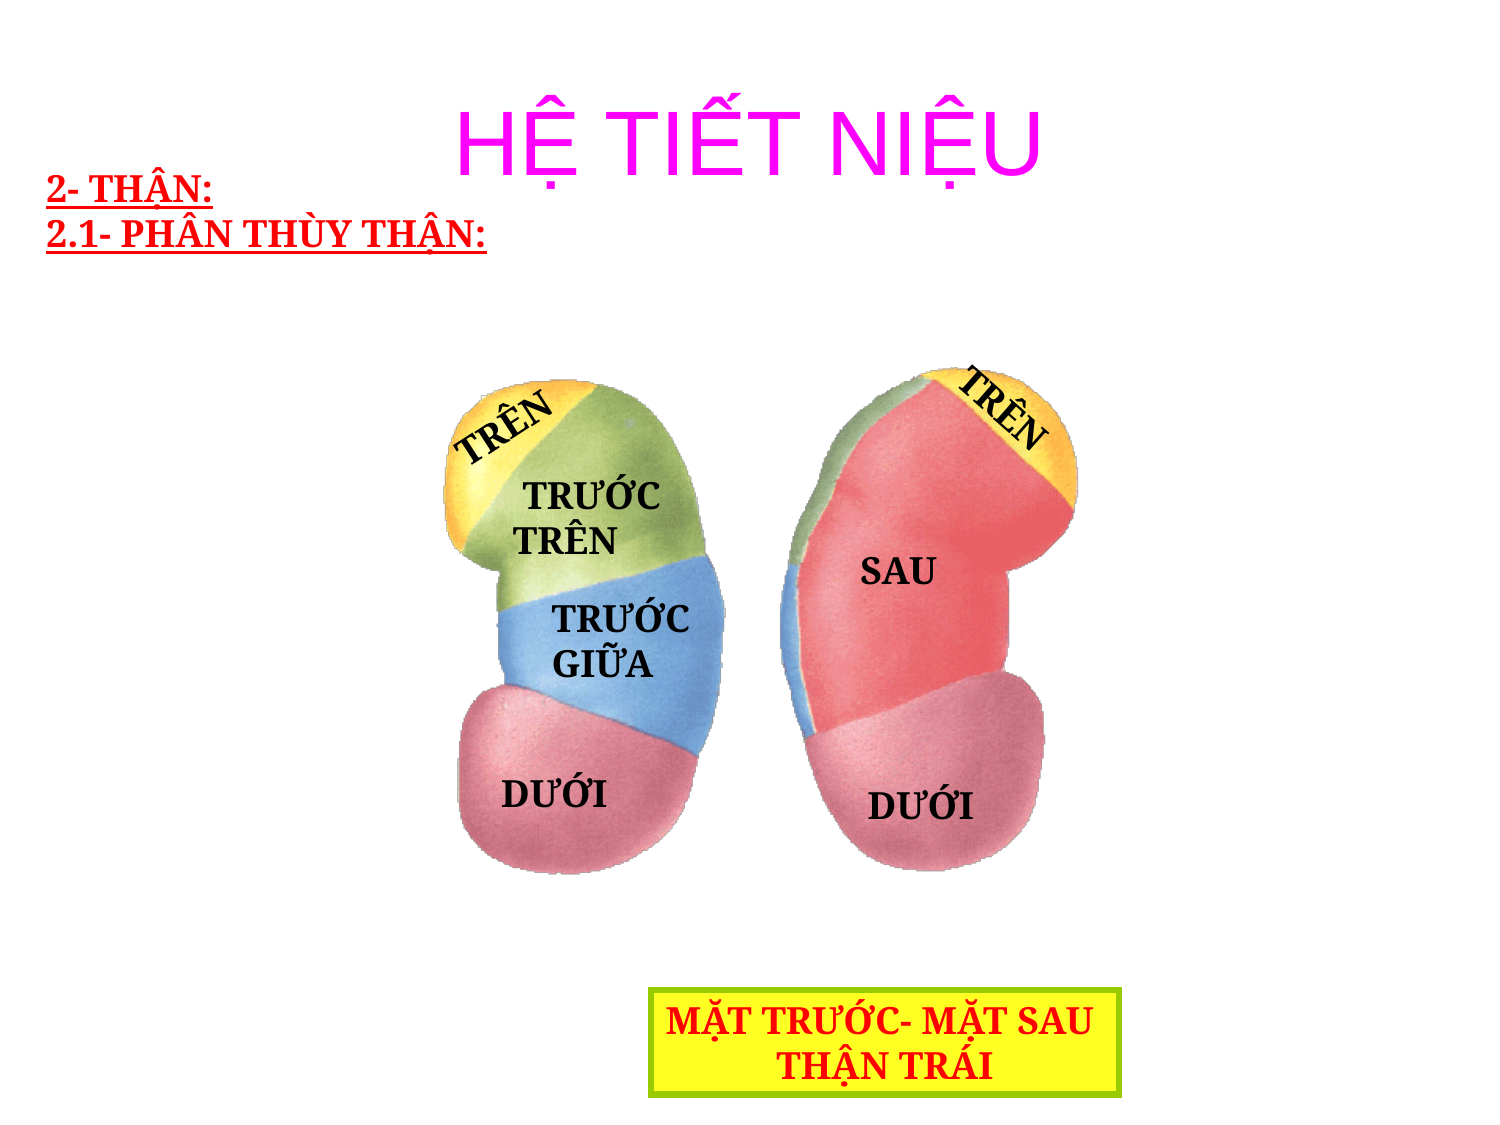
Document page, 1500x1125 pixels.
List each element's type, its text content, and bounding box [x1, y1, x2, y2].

text_box MẶT TRƯỚC- MẶT SAU THẬN TRÁI [650, 989, 1119, 1095]
text_box 2- THẬN: 2.1- PHÂN THÙY THẬN: [31, 158, 502, 263]
picture [364, 305, 1136, 962]
text_box HỆ TIẾT NIỆU [74, 45, 1425, 233]
